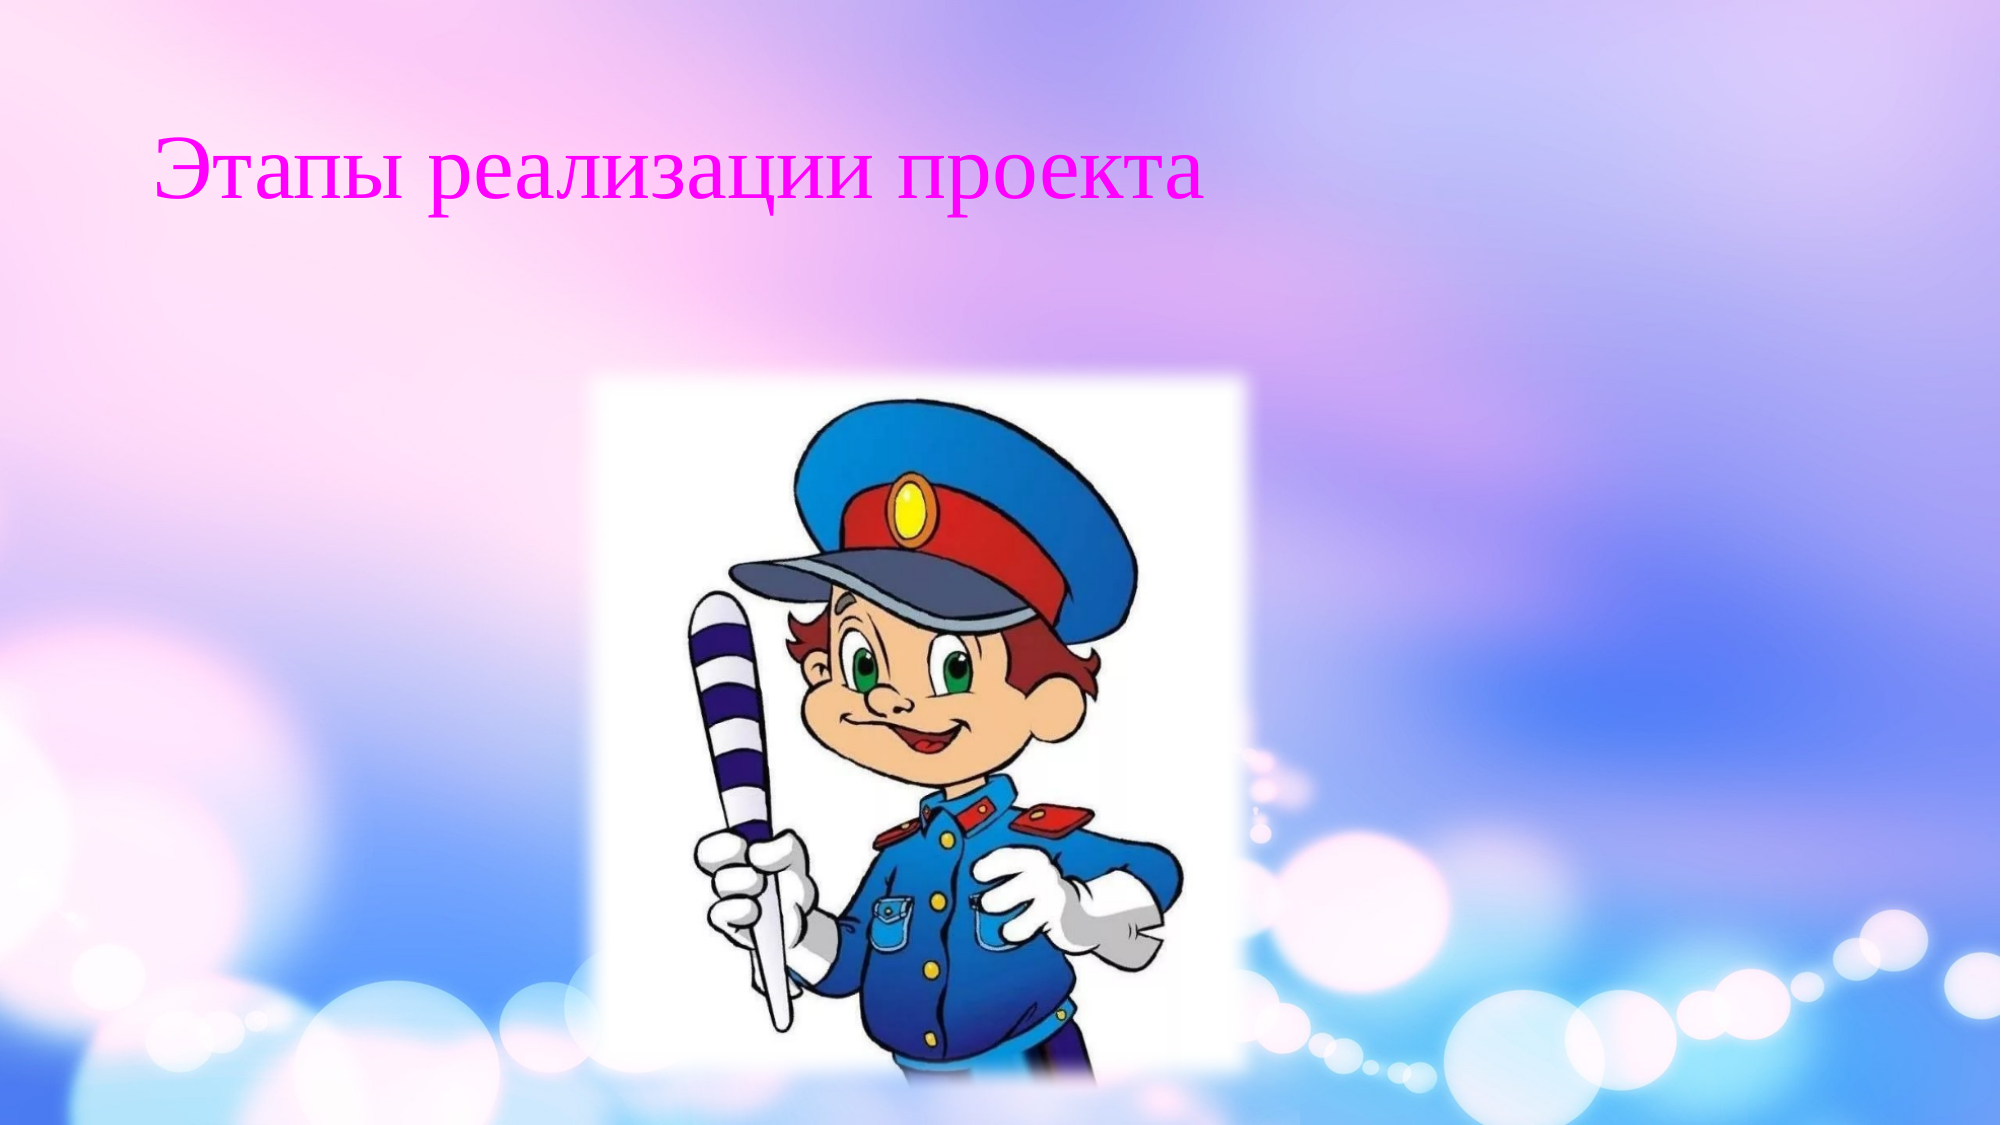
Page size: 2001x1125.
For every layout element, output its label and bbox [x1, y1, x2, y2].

picture [570, 355, 1268, 1092]
list [0, 0, 2000, 1125]
